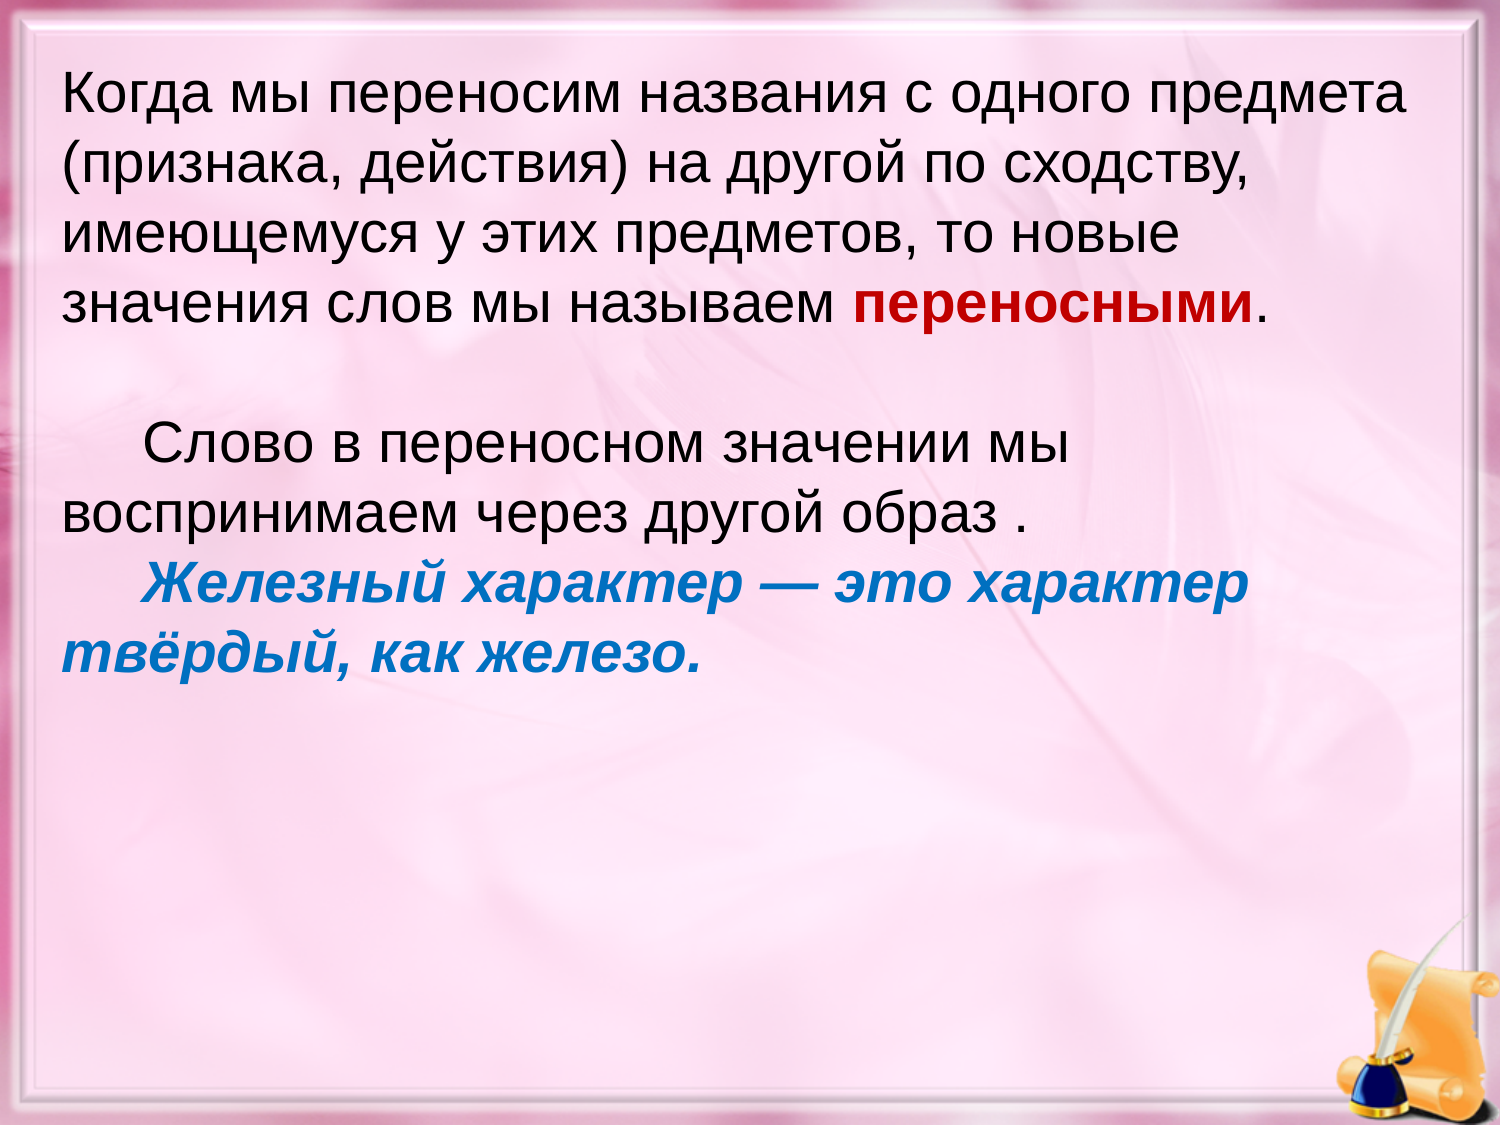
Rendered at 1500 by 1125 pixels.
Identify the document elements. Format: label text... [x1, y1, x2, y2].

text_box Когда мы переносим названия с одного предмета (признака, действия) на другой по сходству, имеющемуся у этих предметов, то новые значения слов мы называем переносными. Слово в переносном значении мы воспринимаем через другой образ . Железный характер — это характер твёрдый, как железо. [46, 46, 1442, 692]
picture [0, 0, 1500, 1125]
